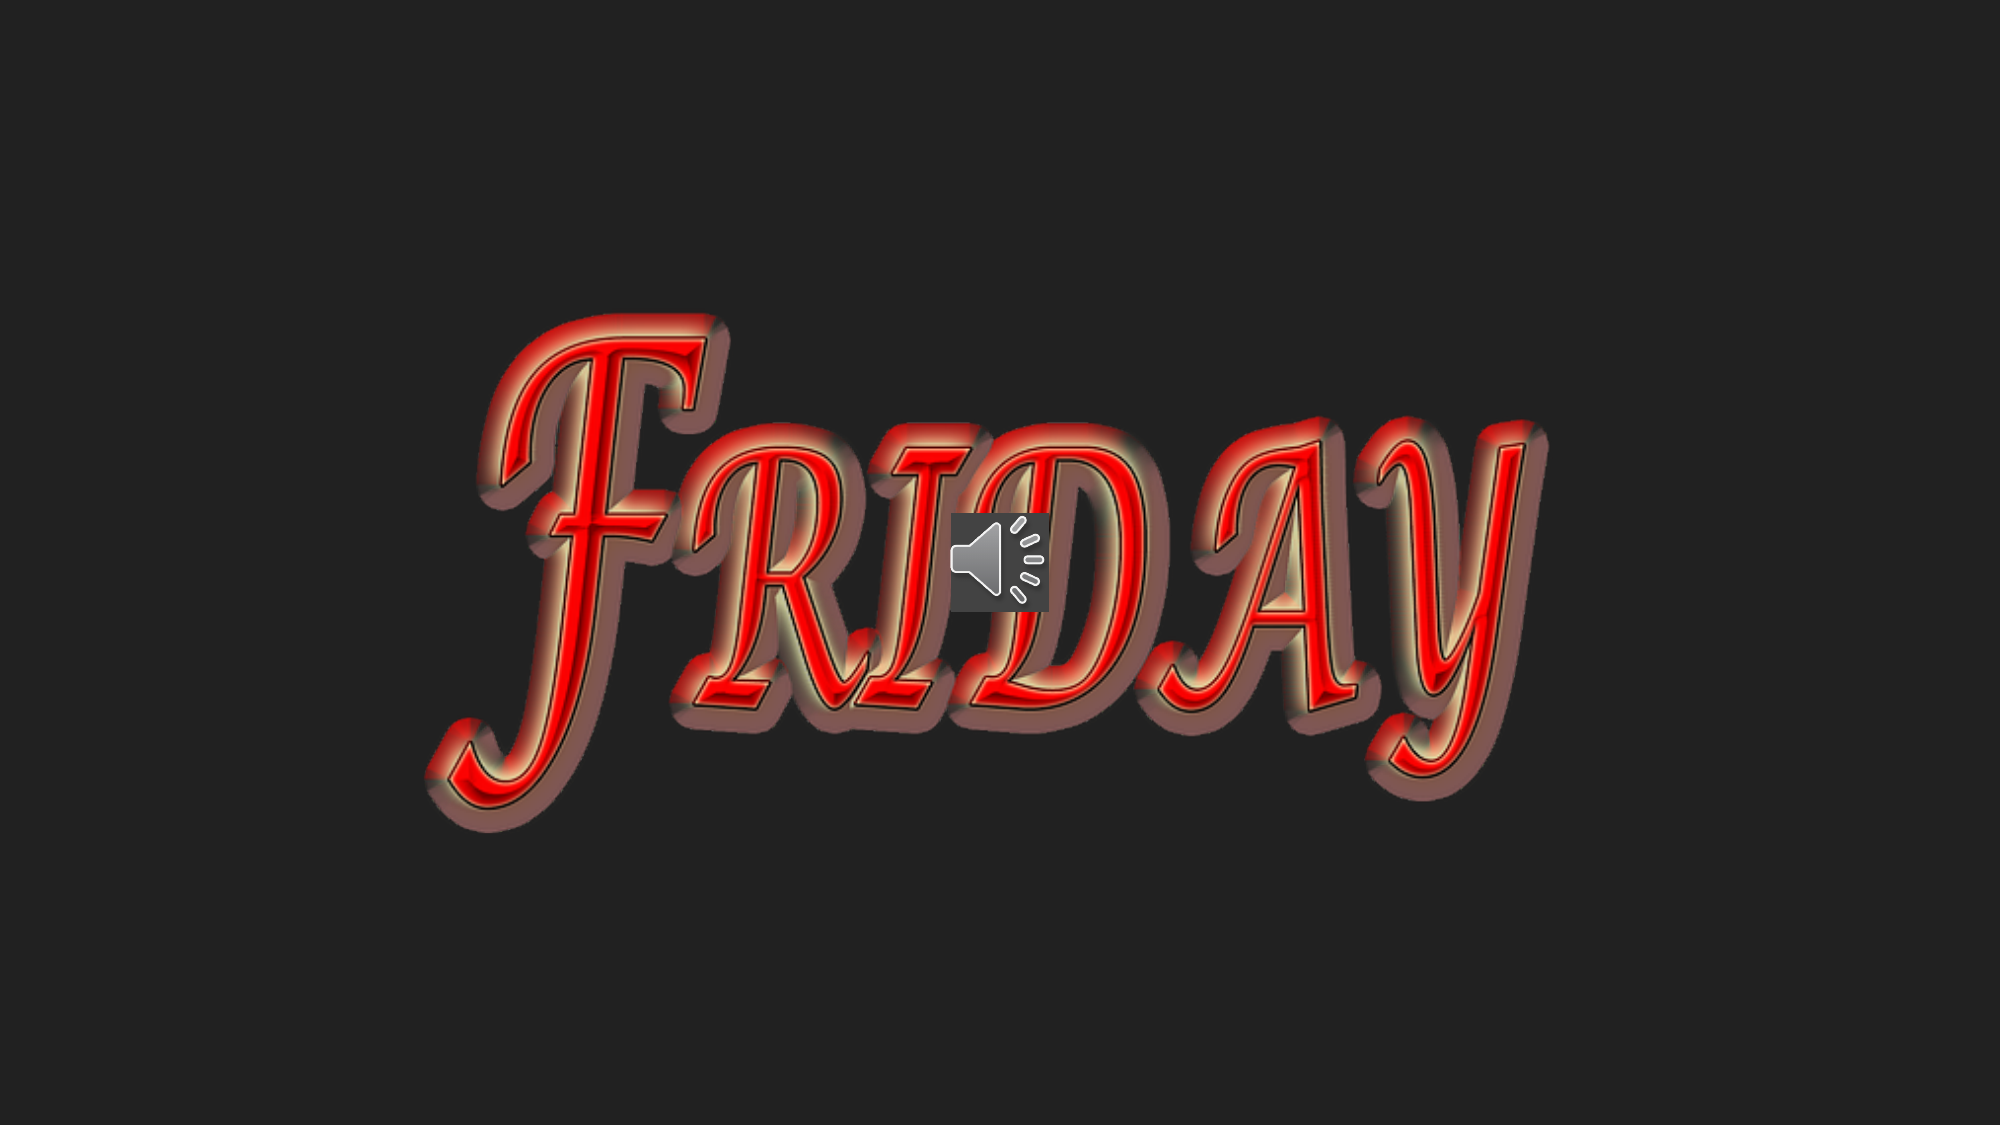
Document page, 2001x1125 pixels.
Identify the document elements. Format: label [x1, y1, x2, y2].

picture [54, 66, 1950, 1061]
